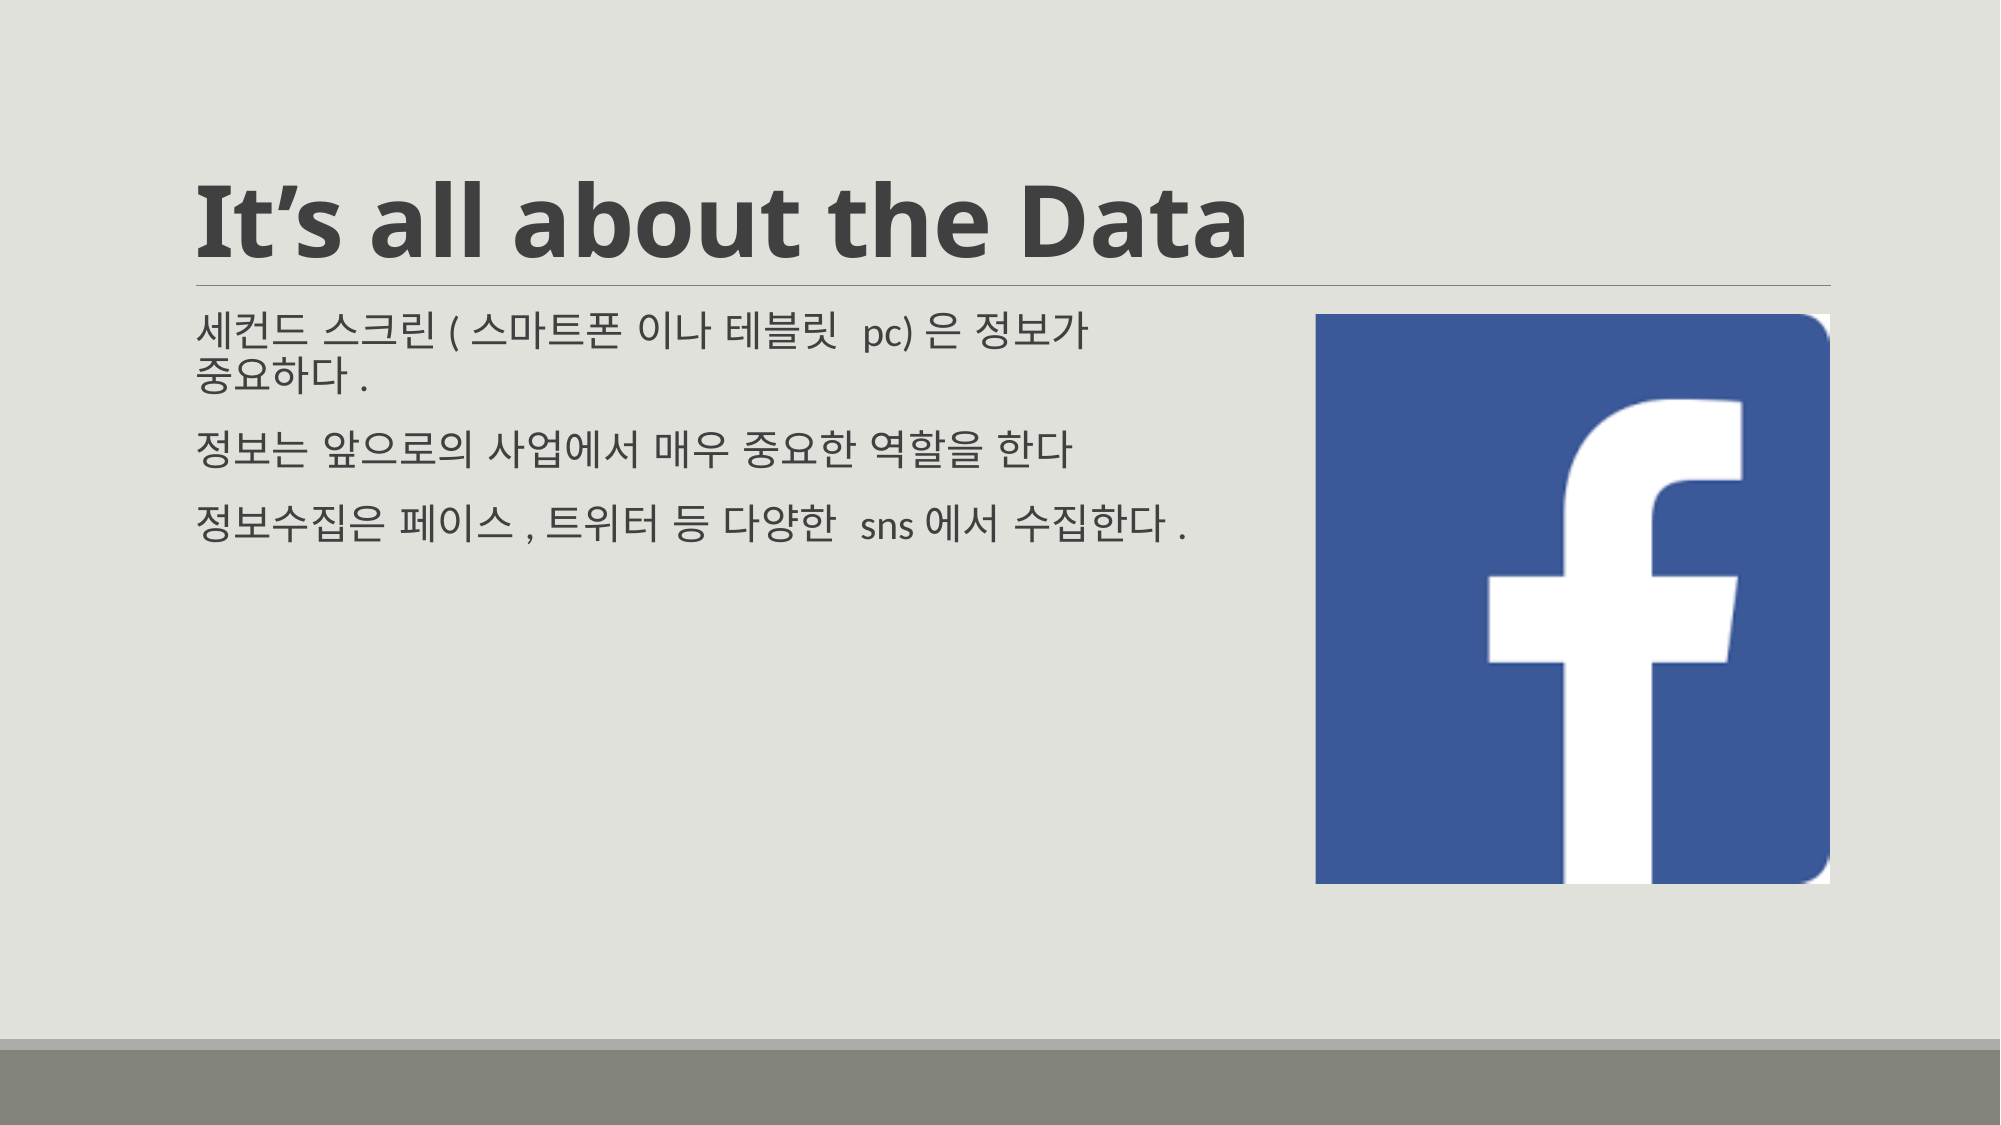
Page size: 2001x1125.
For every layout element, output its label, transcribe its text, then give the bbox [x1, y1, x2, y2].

picture [1315, 313, 1831, 885]
list 세컨드 스크린(스마트폰 이나 테블릿 pc)은 정보가 중요하다. 정보는 앞으로의 사업에서 매우 중요한 역할을 한다 정보수집은 페이스,트위터 등 다양한 sns에서 수집한다. [180, 302, 1239, 963]
title It’s all about the Data [180, 47, 1830, 285]
